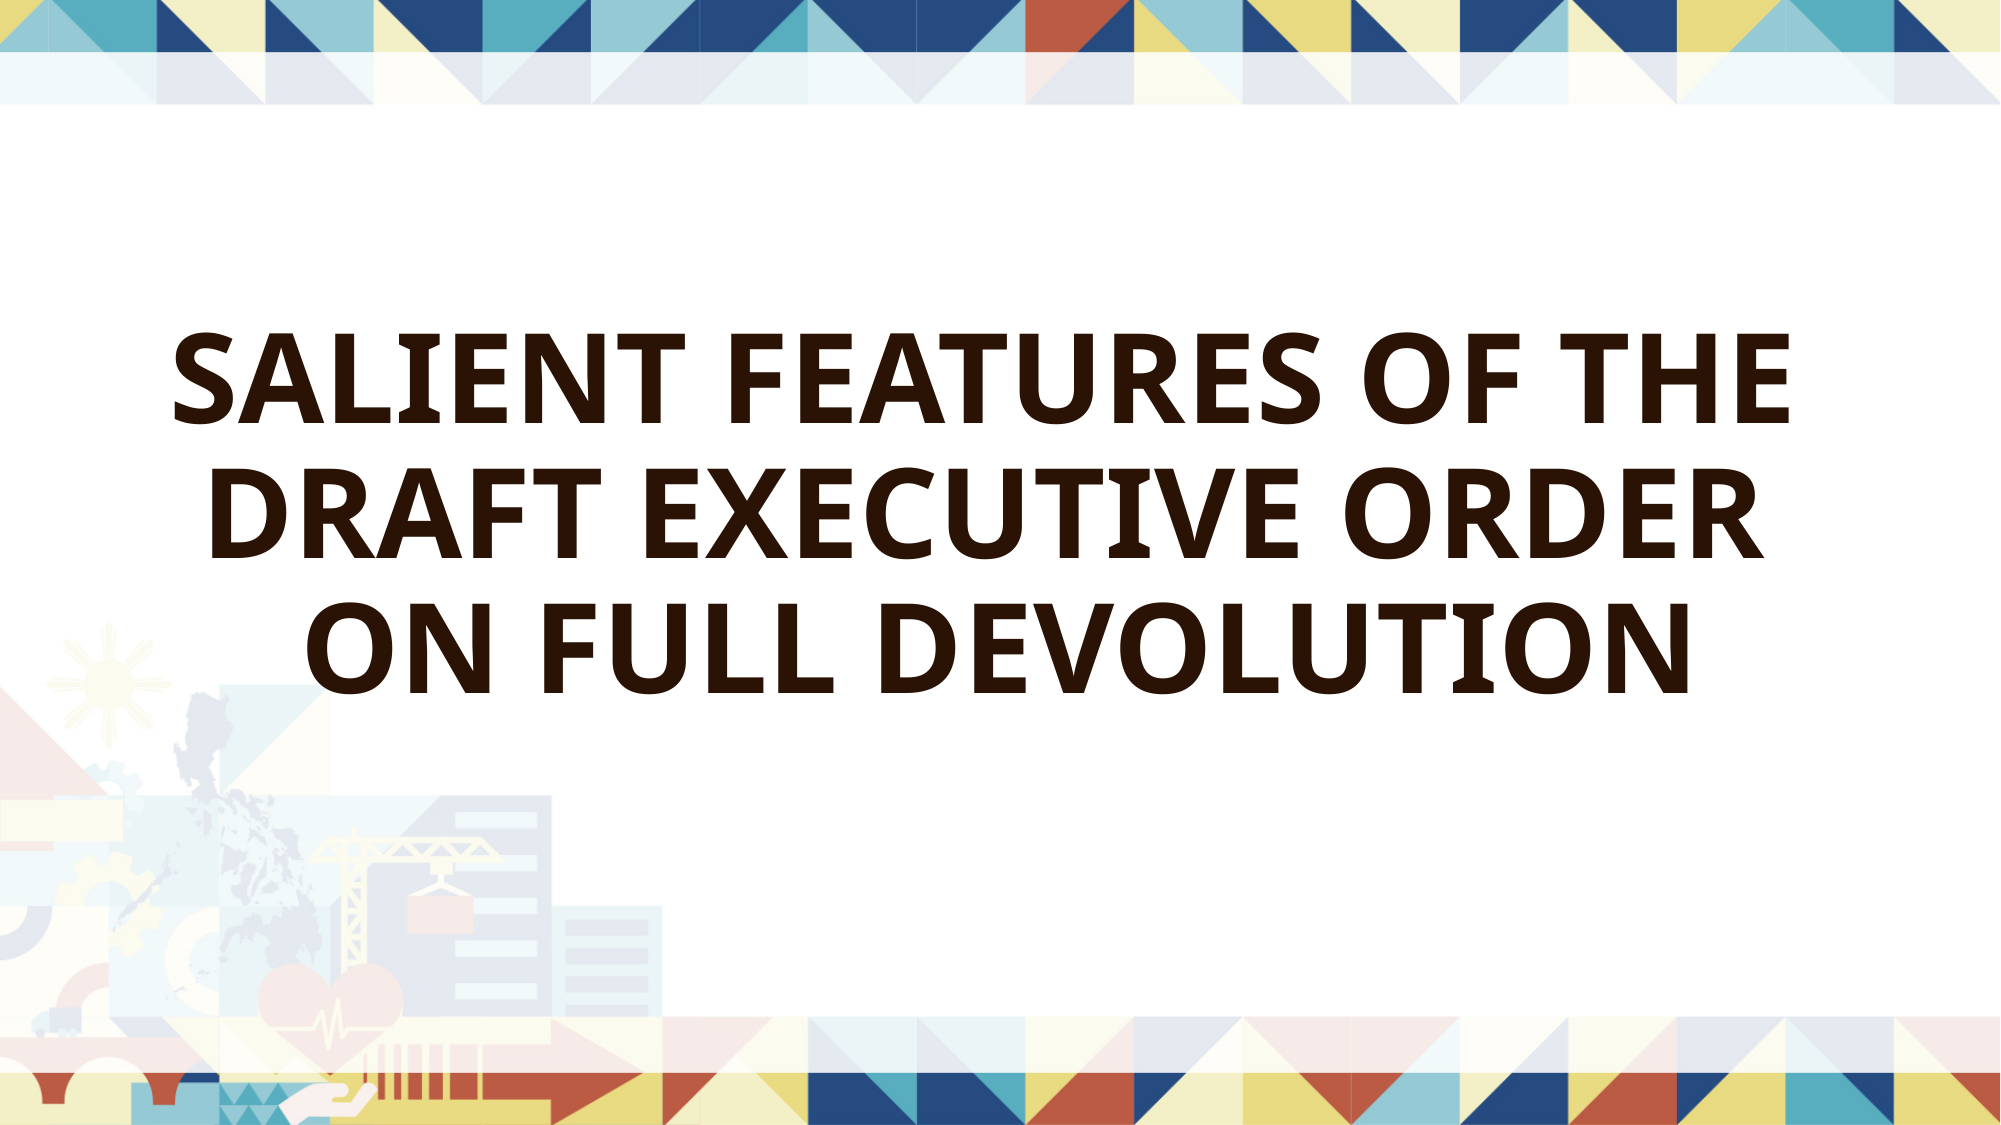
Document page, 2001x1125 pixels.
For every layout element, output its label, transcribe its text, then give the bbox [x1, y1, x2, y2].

picture [0, 0, 2001, 1125]
title SALIENT FEATURES OF THE DRAFT EXECUTIVE ORDER ON FULL DEVOLUTION [99, 348, 1900, 728]
